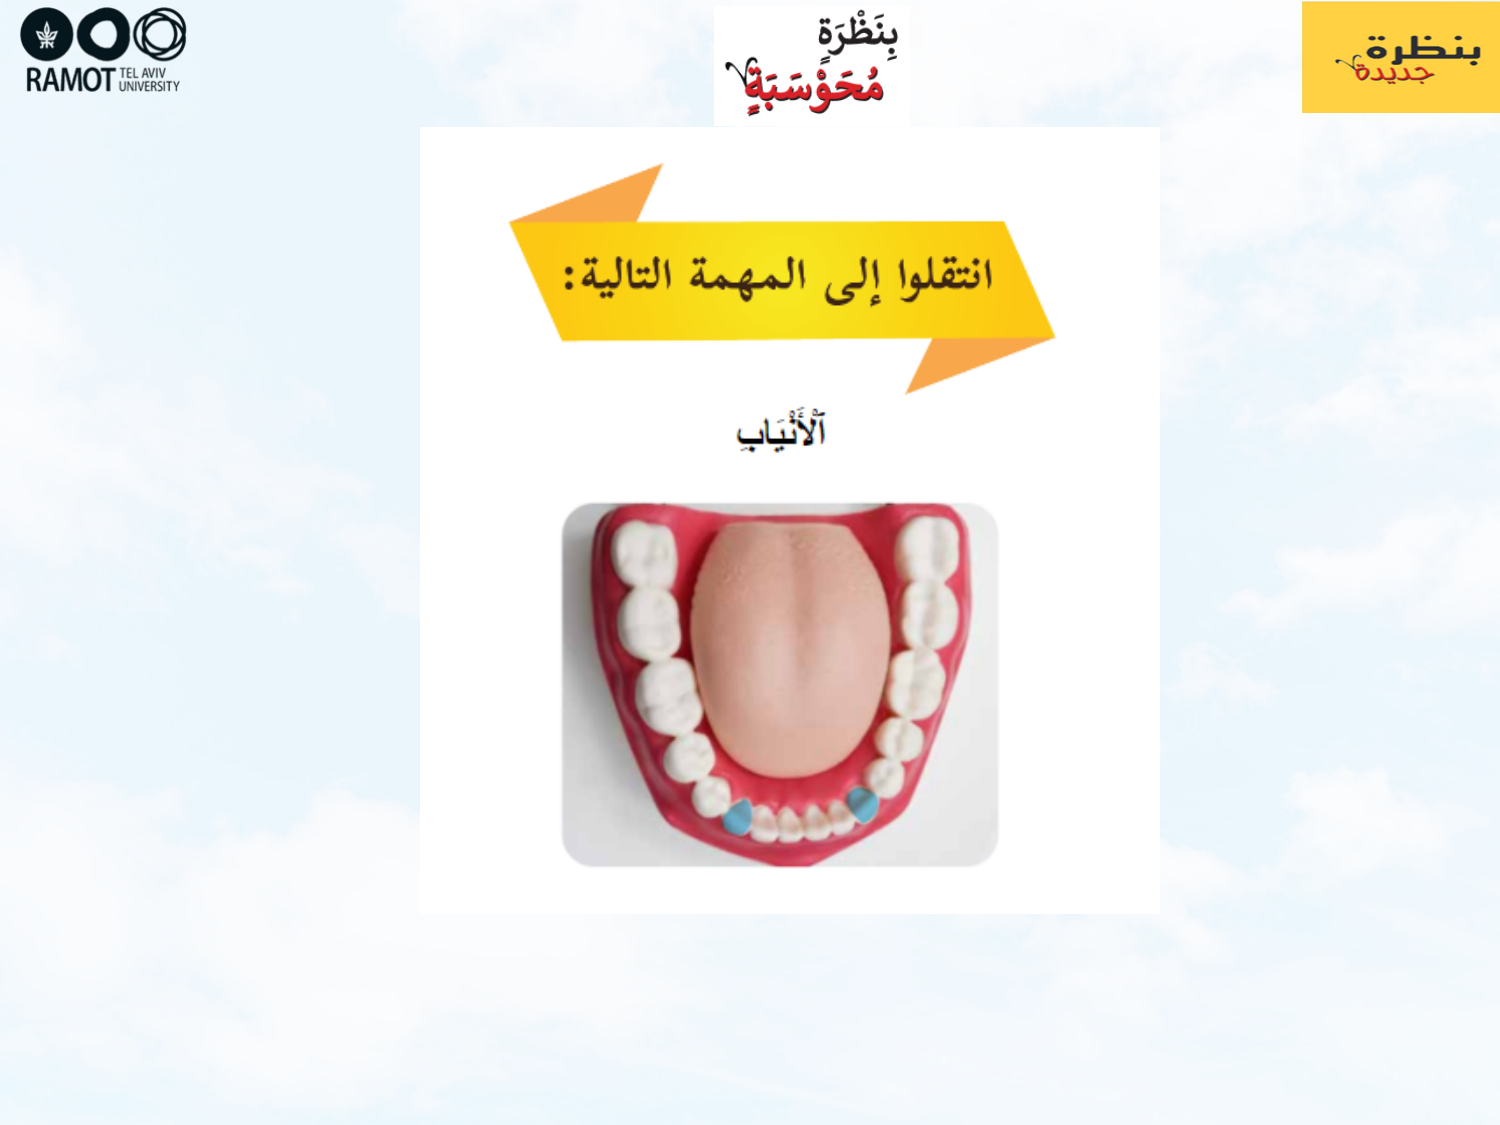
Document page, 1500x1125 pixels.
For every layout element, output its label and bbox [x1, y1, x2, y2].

picture [12, 0, 195, 101]
picture [1302, 1, 1500, 114]
picture [420, 6, 1160, 914]
